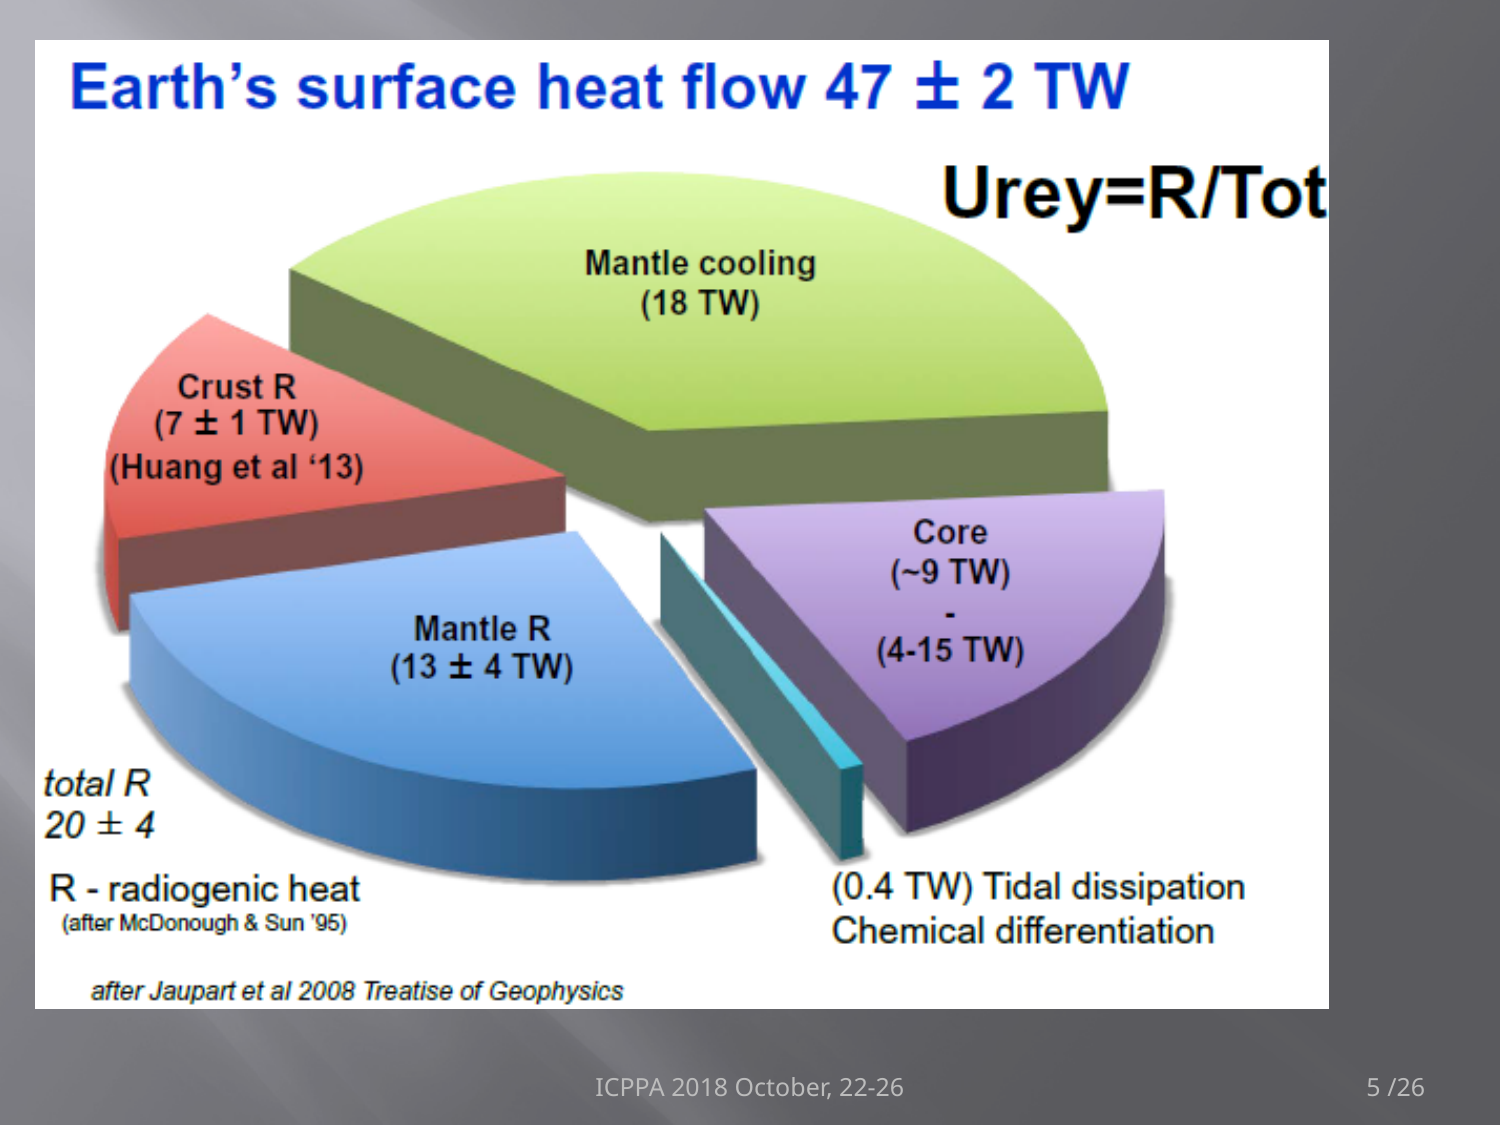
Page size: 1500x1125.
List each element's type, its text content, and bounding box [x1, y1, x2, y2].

footer ICPPA 2018 October, 22-26 [512, 1052, 988, 1113]
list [34, 40, 1329, 1010]
slide_number 5 /26 [1299, 1052, 1425, 1113]
